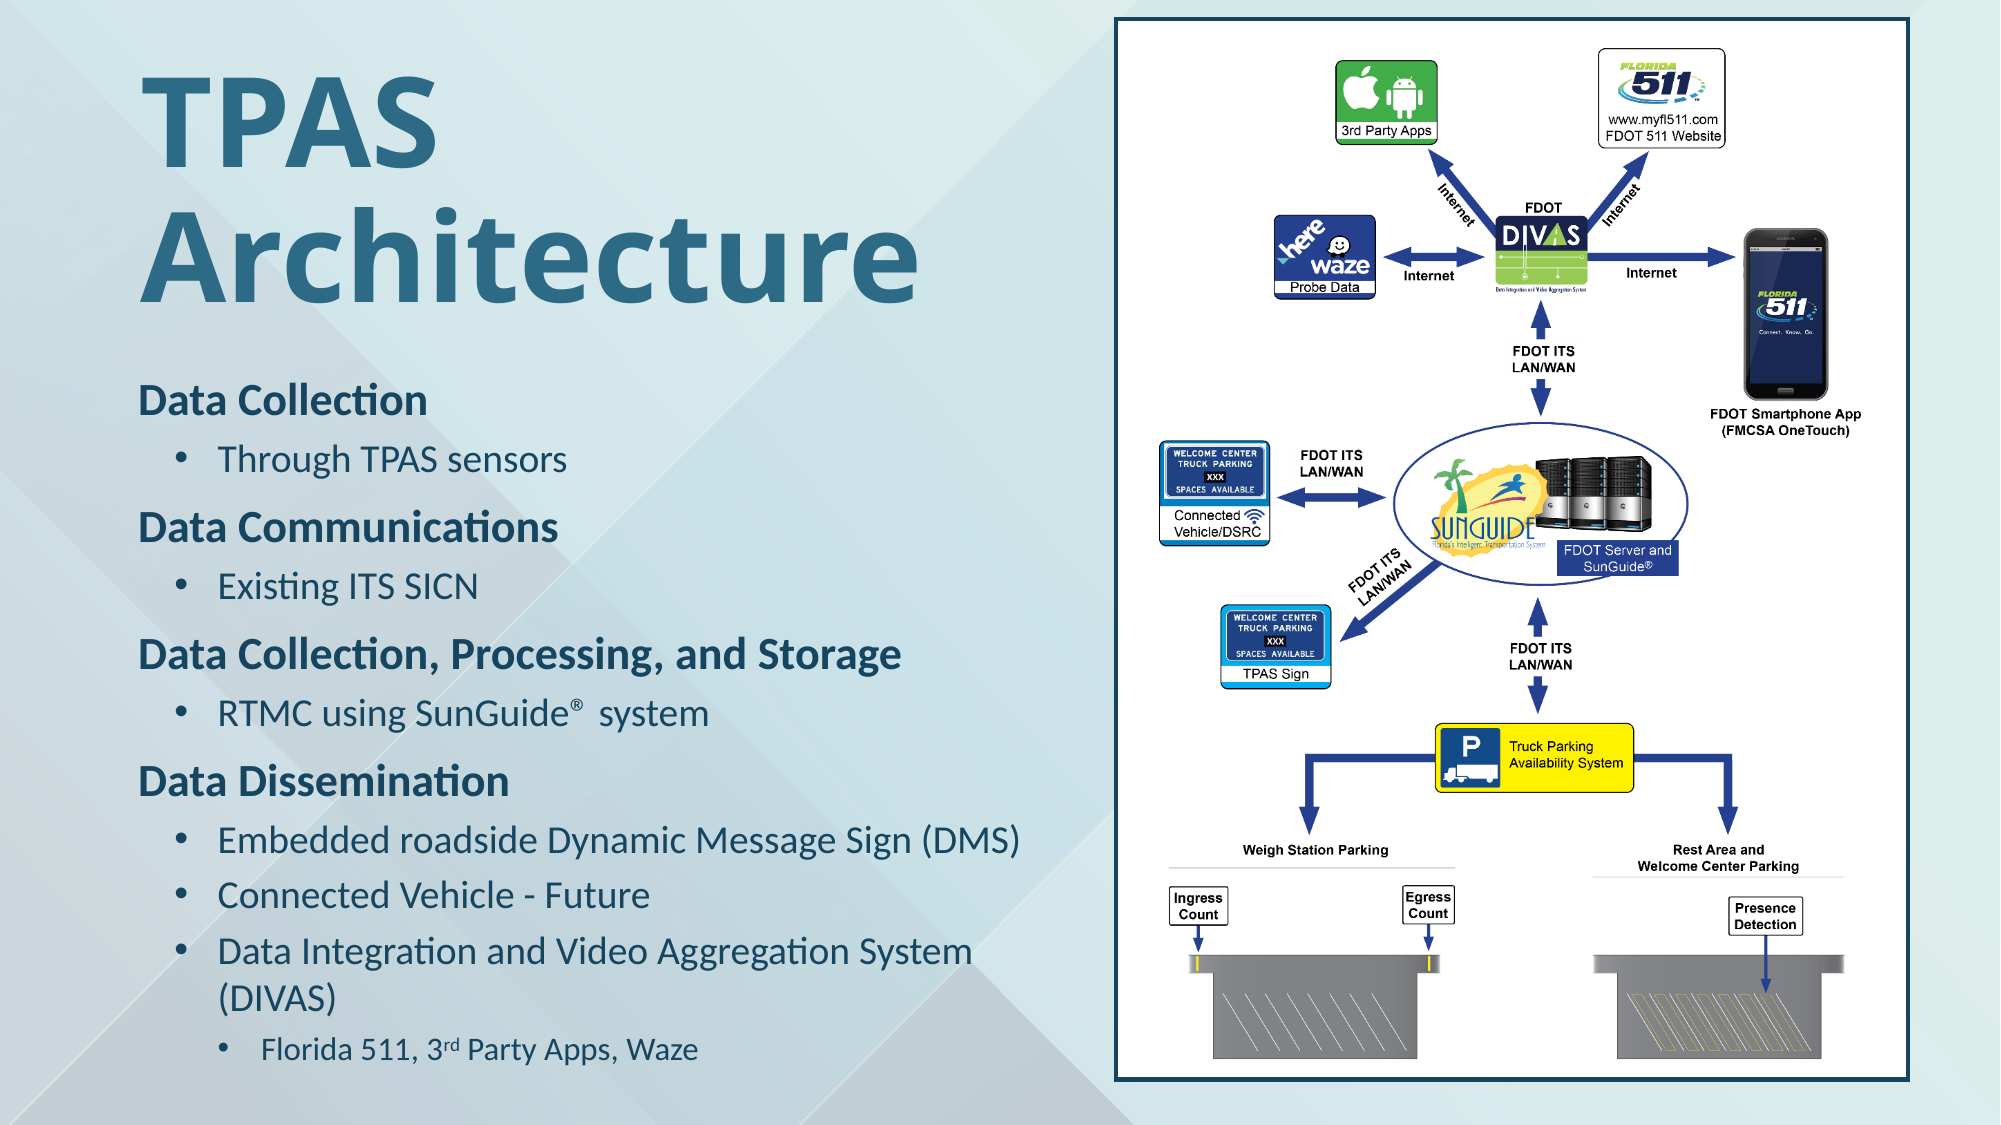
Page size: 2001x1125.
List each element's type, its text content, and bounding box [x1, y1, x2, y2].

text_box Data Collection Through TPAS sensors Data Communications Existing ITS SICN Data Collection, Processing, and Storage RTMC using SunGuide® system Data Dissemination Embedded roadside Dynamic Message Sign (DMS) Connected Vehicle - Future Data Integration and Video Aggregation System (DIVAS) Florida 511, 3rd Party Apps, Waze [123, 361, 1042, 1123]
picture [1079, 0, 1965, 1104]
title TPAS Architecture [125, 28, 1000, 361]
